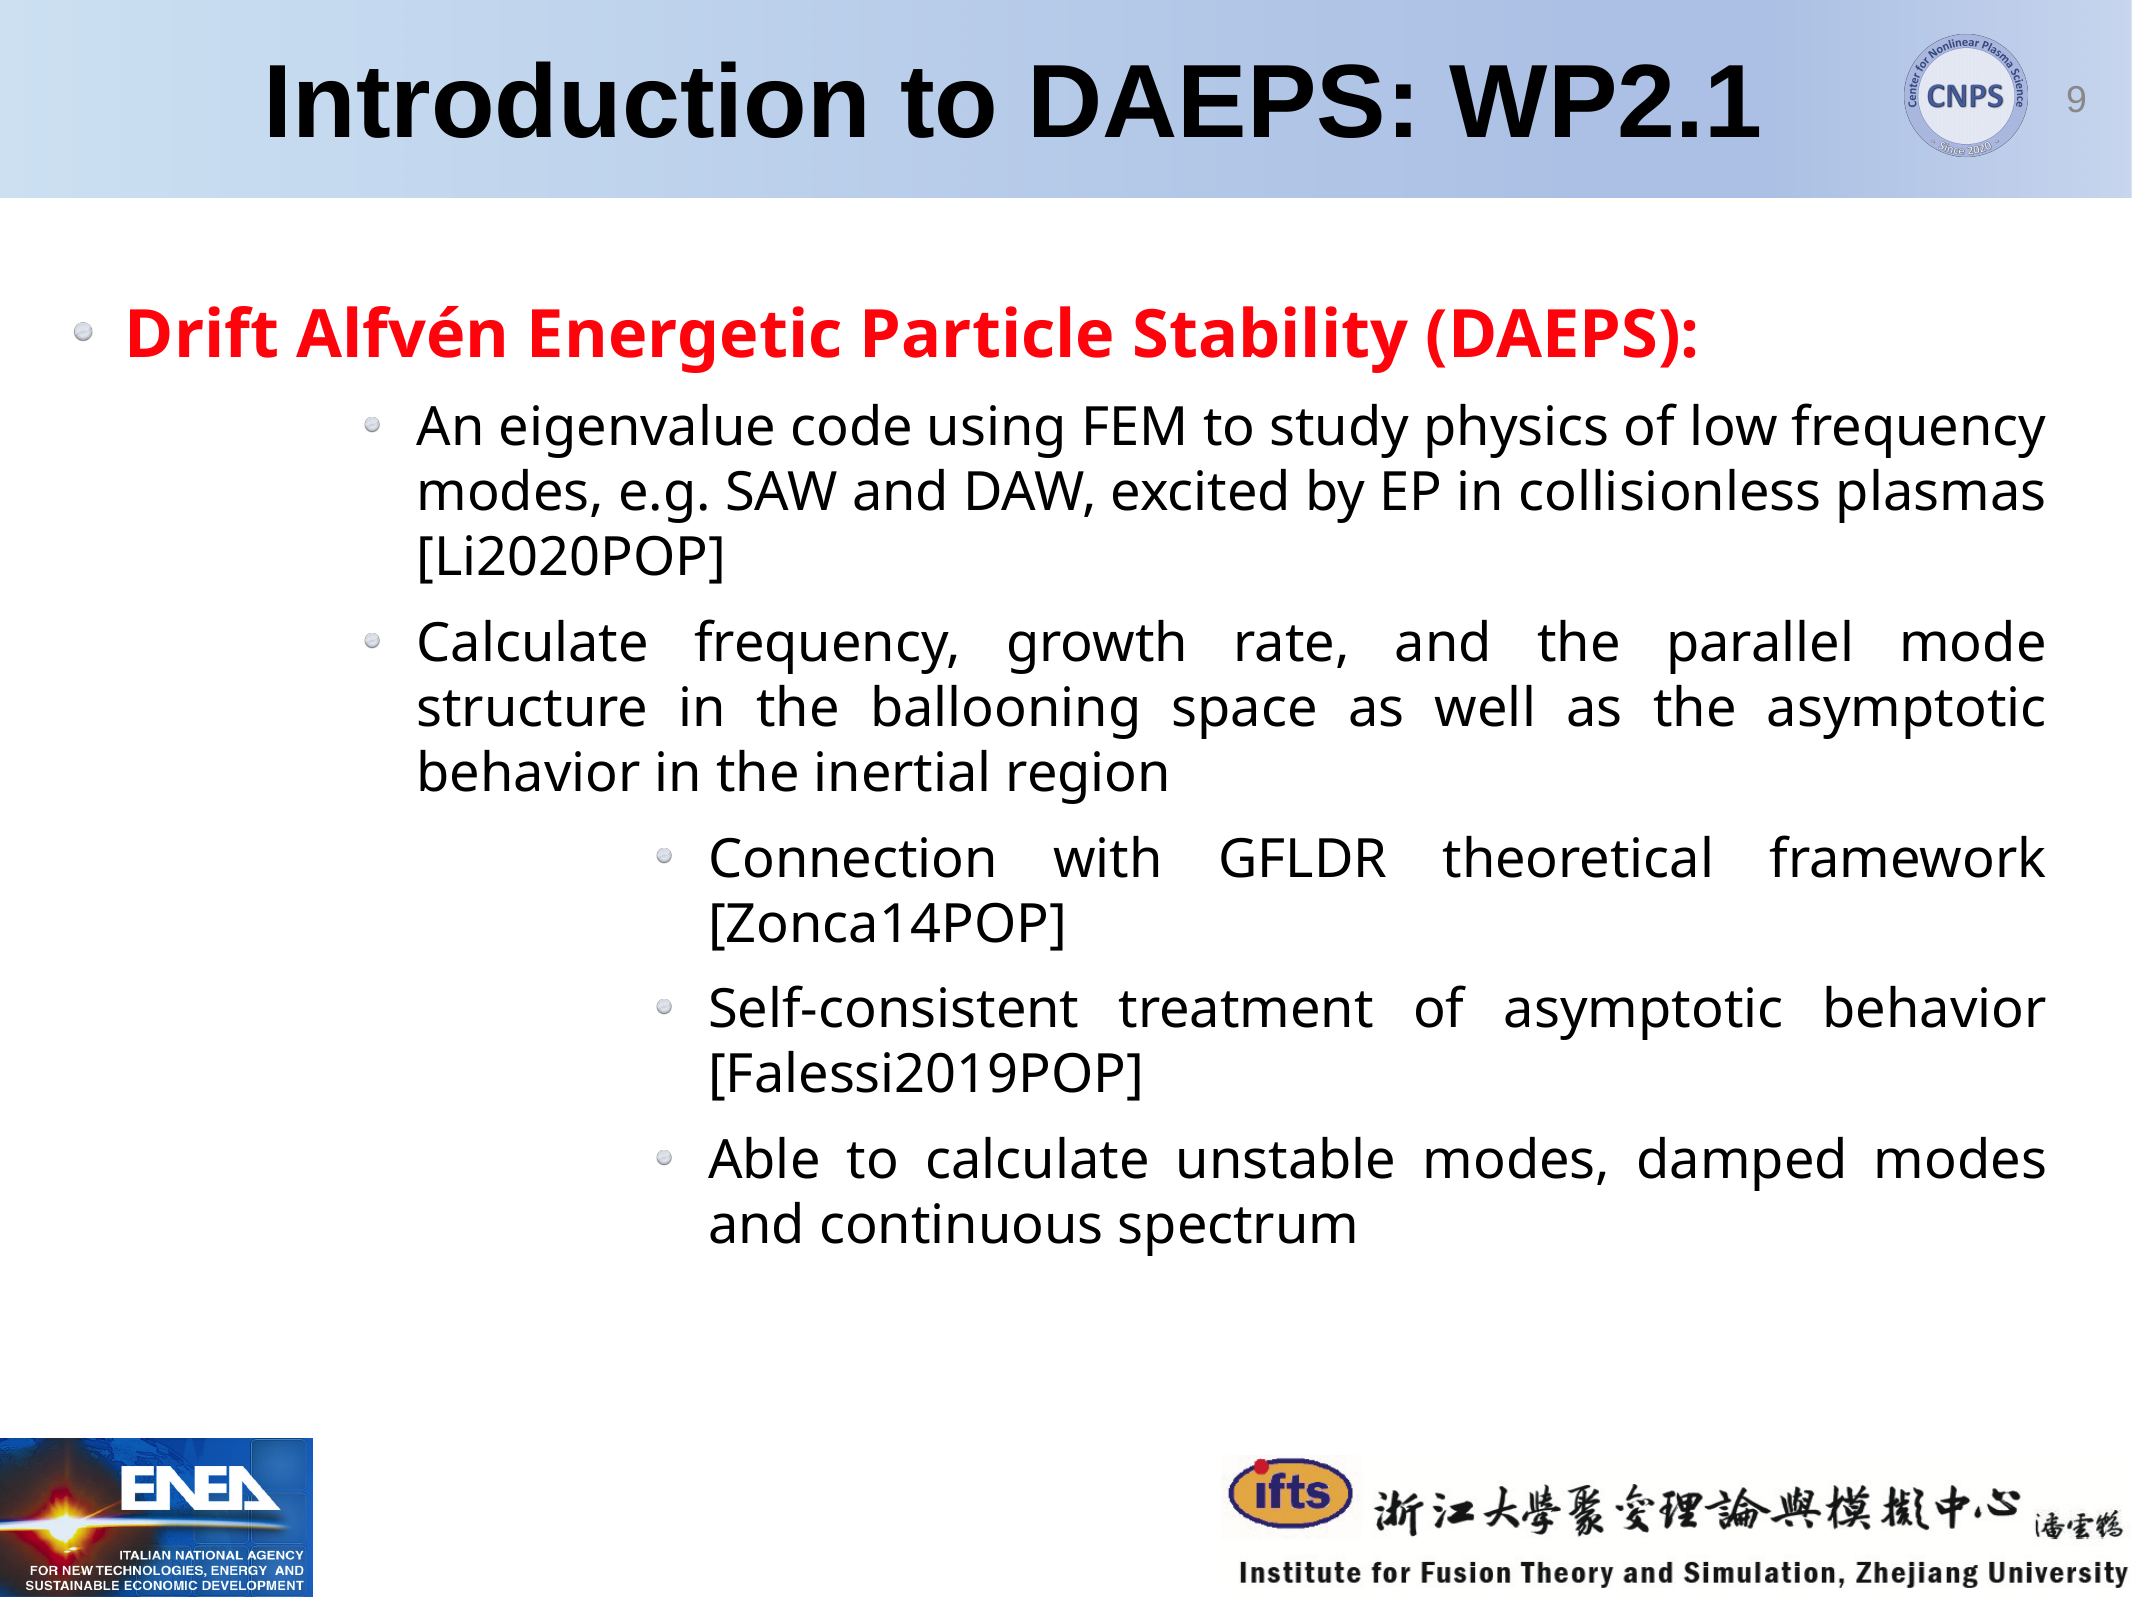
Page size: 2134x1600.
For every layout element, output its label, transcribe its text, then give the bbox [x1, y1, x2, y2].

picture [1221, 1455, 2133, 1591]
picture [655, 997, 673, 1015]
picture [655, 1148, 673, 1166]
title Introduction to DAEPS: WP2.1 [121, 10, 1906, 198]
text_box Drift Alfvén Energetic Particle Stability (DAEPS): An eigenvalue code using FEM to study physics of low frequency modes, e.g. SAW and DAW, excited by EP in collisionless plasmas [Li2020POP] Calculate frequency, growth rate, and the parallel mode structure in the ballooning space as well as the asymptotic behavior in the inertial region Connection with GFLDR theoretical framework [Zonca14POP] Self-consistent treatment of asymptotic behavior [Falessi2019POP] Able to calculate unstable modes, damped modes and continuous spectrum [63, 282, 2132, 1263]
picture [72, 320, 94, 342]
picture [655, 846, 673, 864]
picture [0, 0, 2132, 198]
picture [0, 1438, 313, 1597]
picture [363, 631, 381, 649]
slide_number 9 [1600, 57, 2099, 138]
picture [363, 415, 381, 433]
